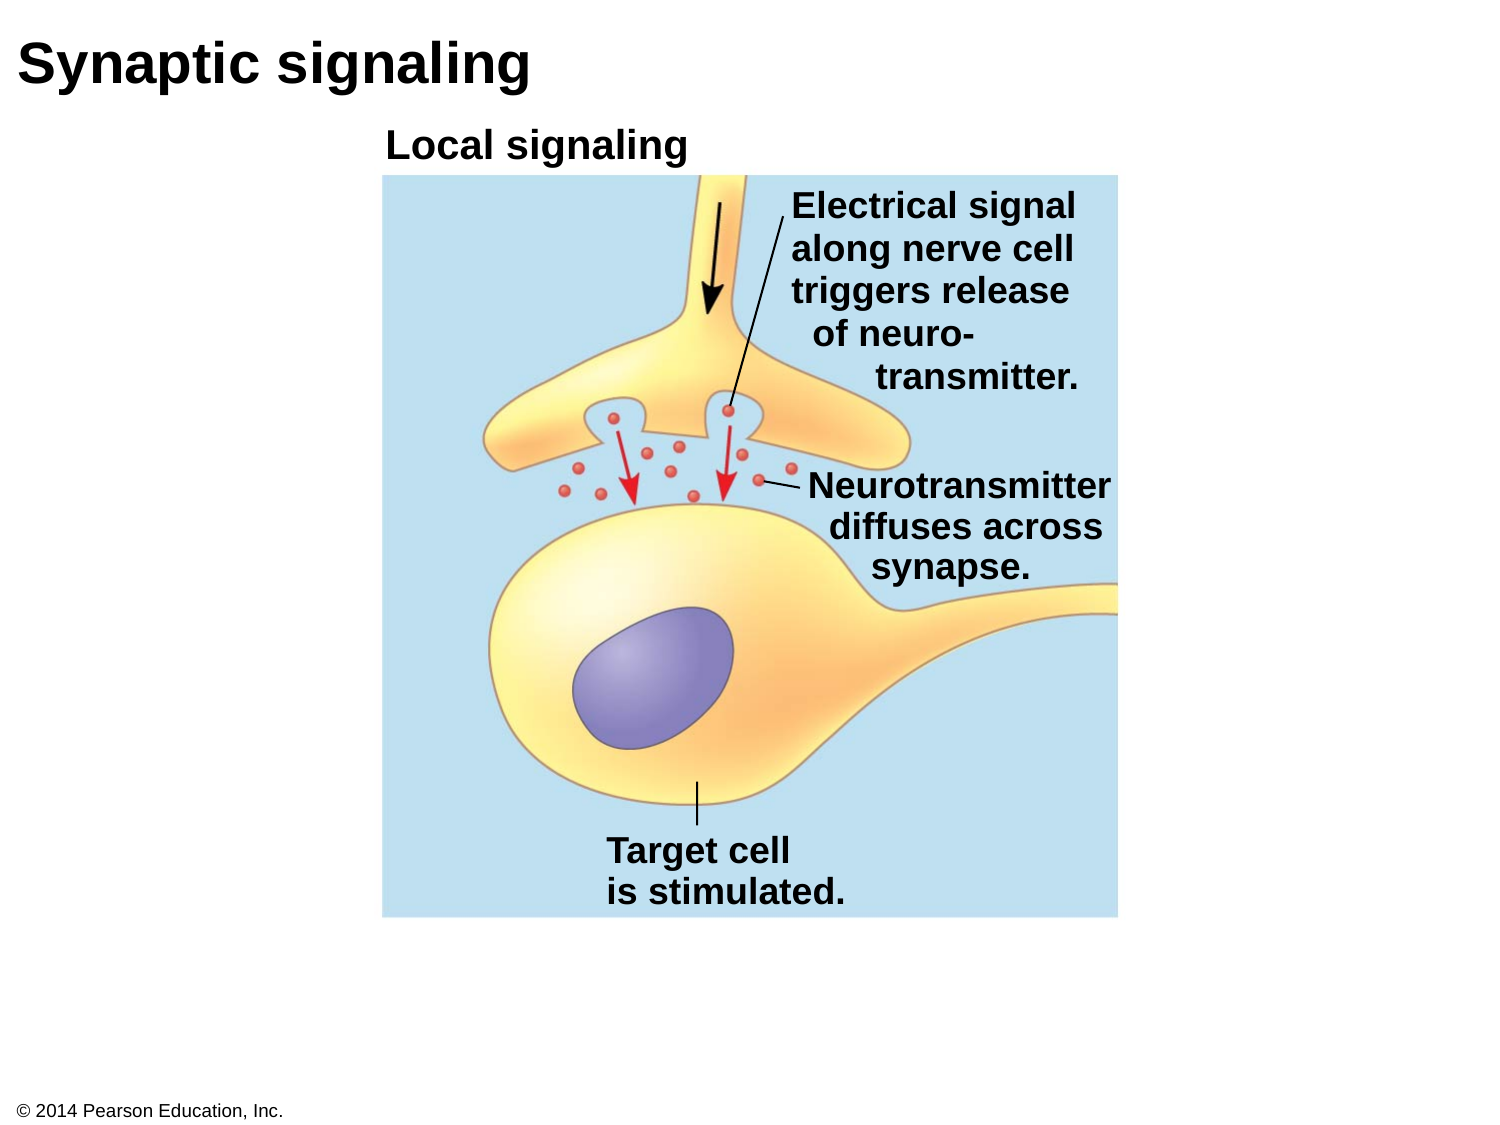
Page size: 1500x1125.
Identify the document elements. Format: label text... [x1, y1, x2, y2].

picture [374, 119, 1126, 983]
text_box Synaptic signaling [18, 33, 461, 92]
text_box © 2014 Pearson Education, Inc. [1, 1091, 477, 1119]
